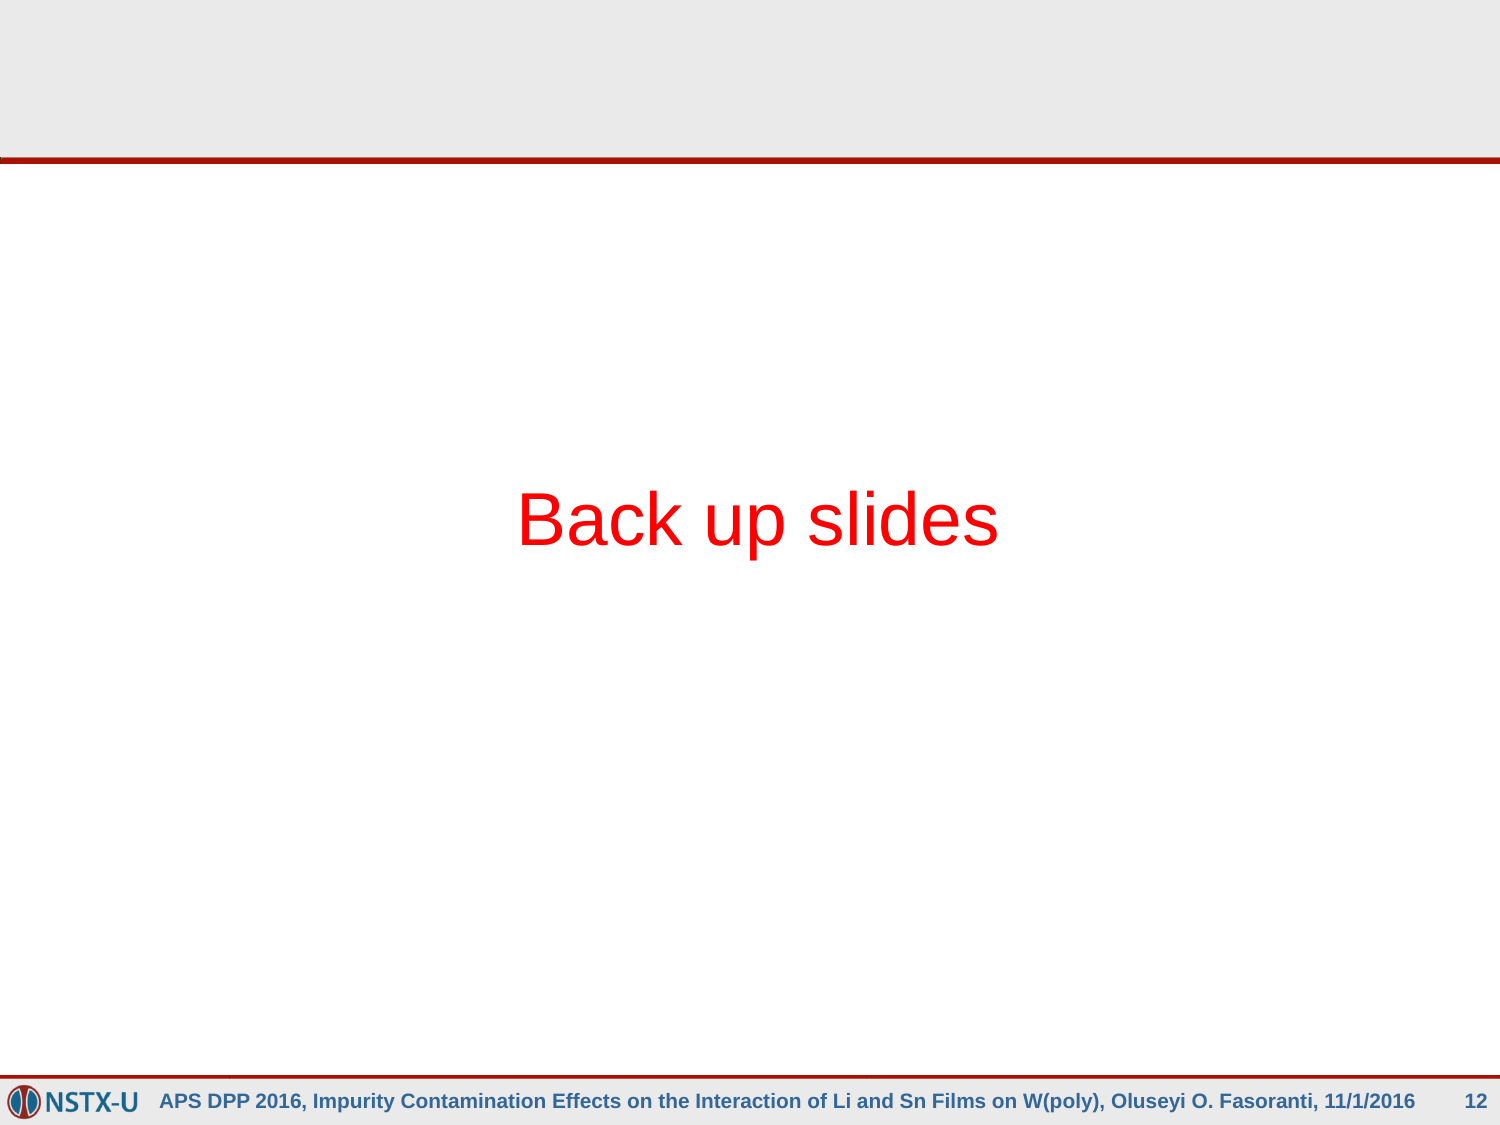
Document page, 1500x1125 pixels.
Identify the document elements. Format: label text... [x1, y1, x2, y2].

picture [0, 1075, 1500, 1125]
list Back up slides [20, 462, 1496, 600]
picture [0, 0, 1500, 164]
